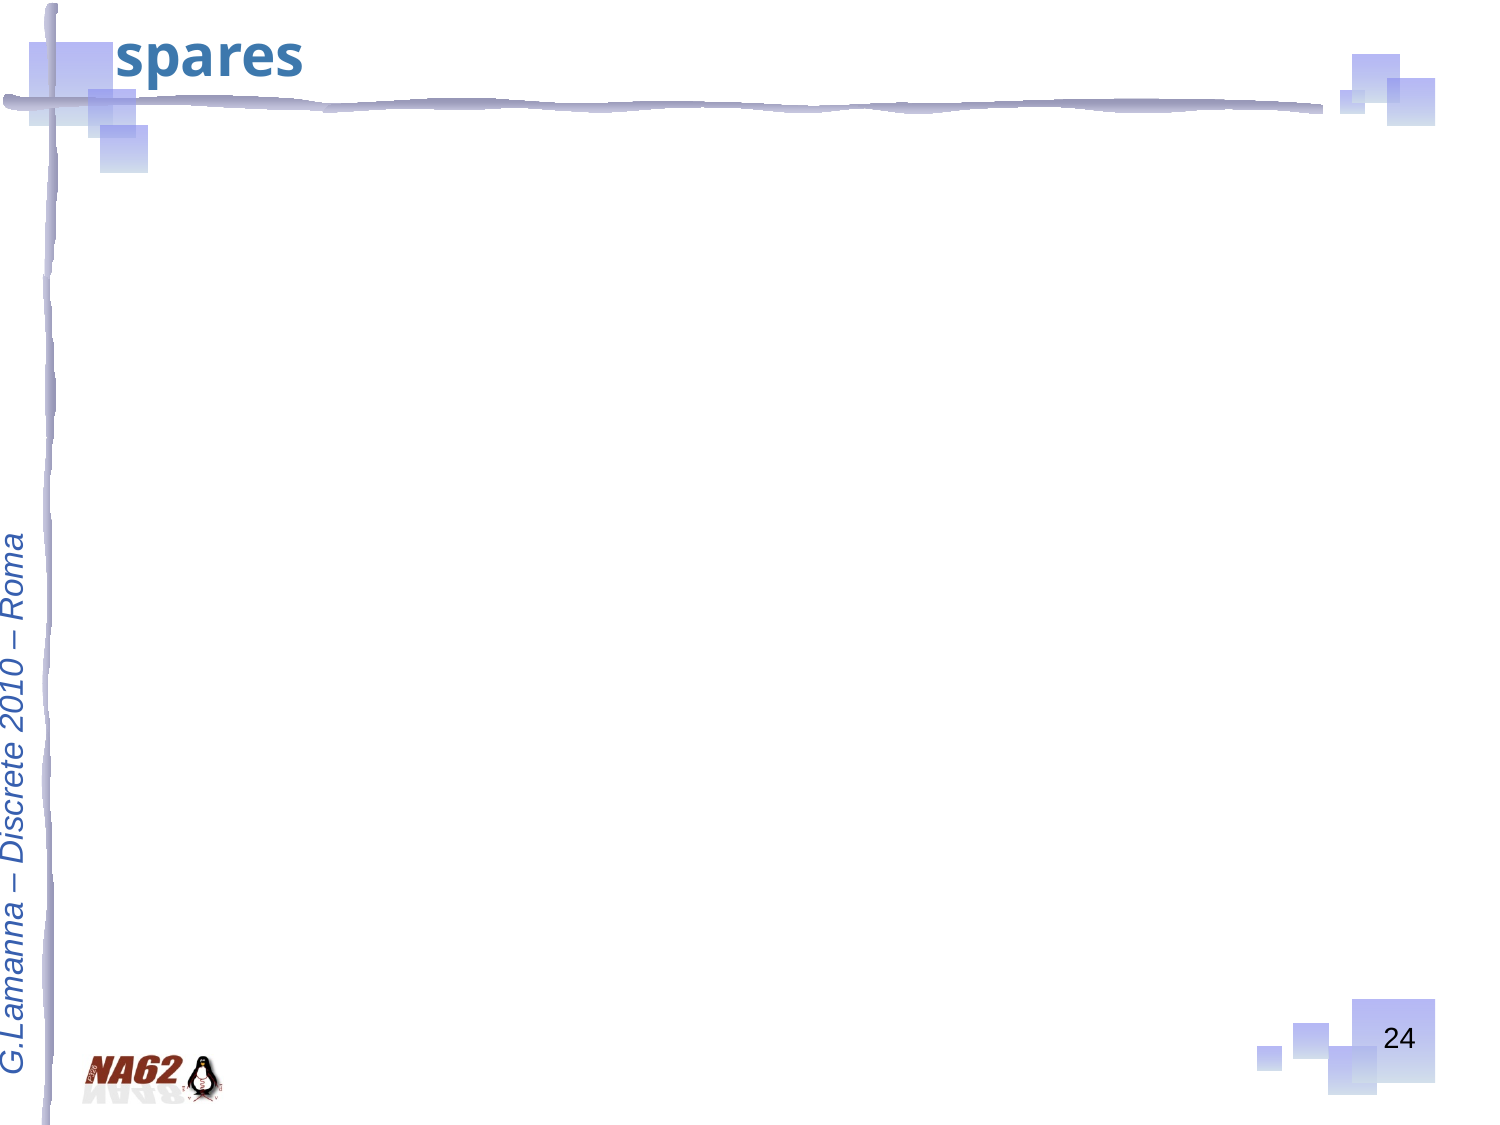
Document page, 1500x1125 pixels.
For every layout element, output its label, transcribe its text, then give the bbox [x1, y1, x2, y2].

title spares [100, 0, 999, 107]
picture [82, 1054, 224, 1104]
slide_number 24 [1080, 1011, 1431, 1090]
